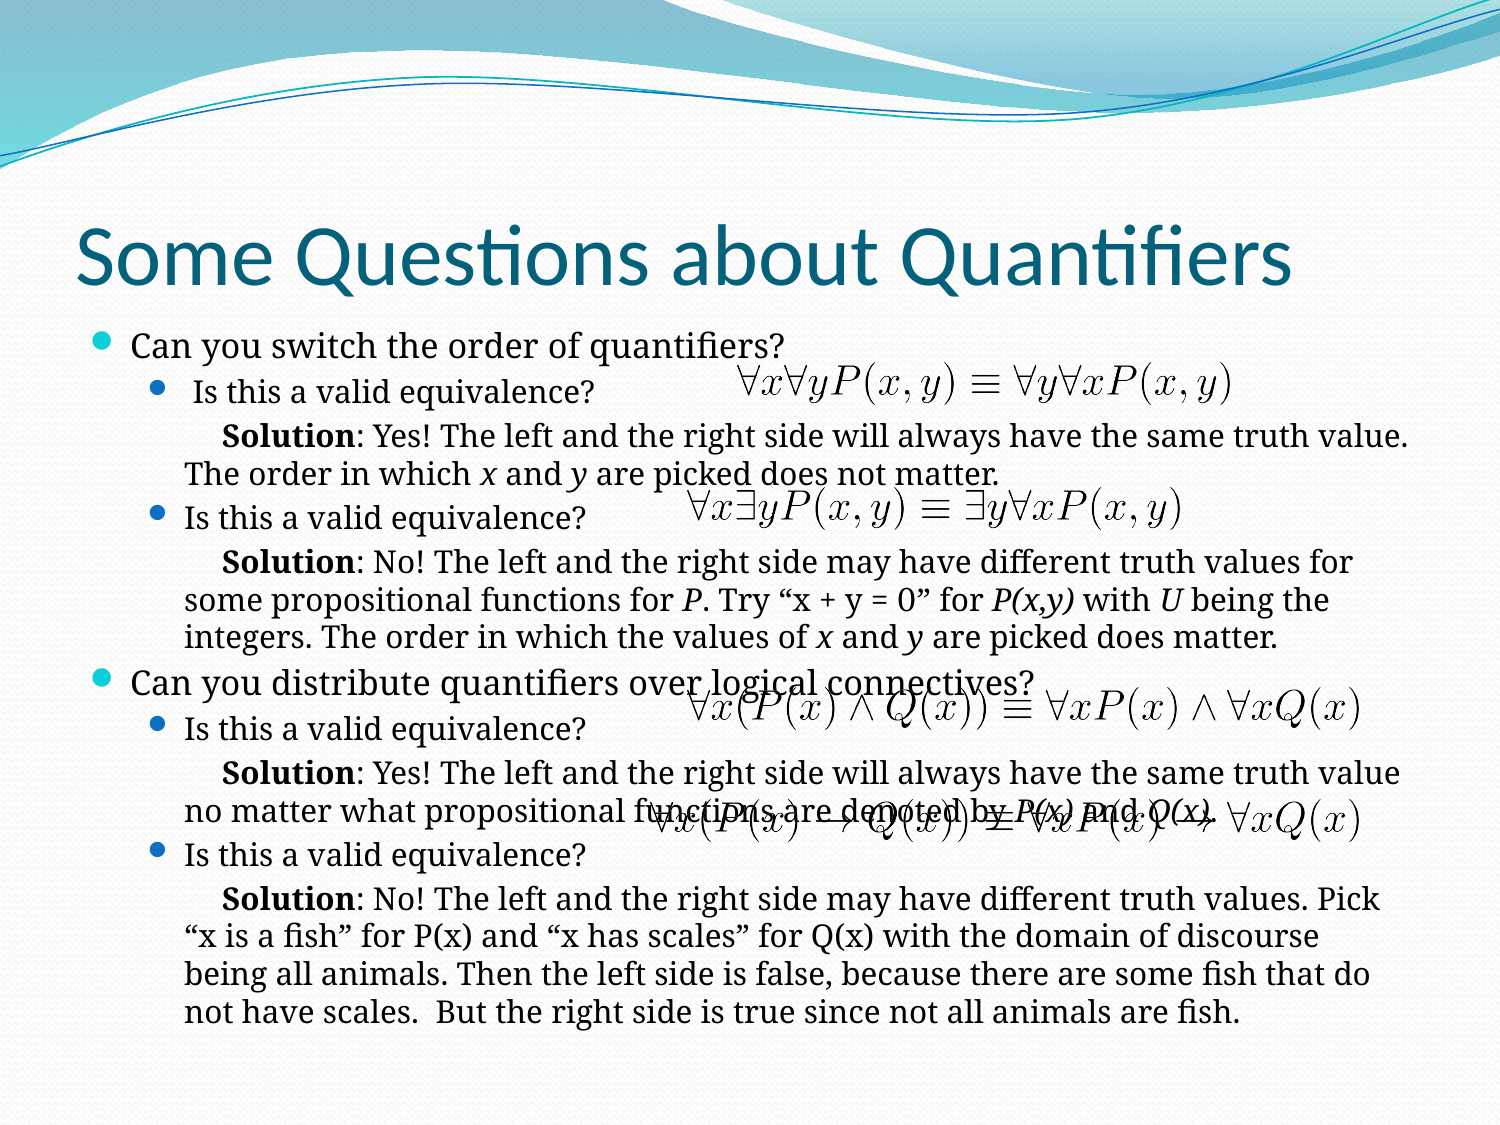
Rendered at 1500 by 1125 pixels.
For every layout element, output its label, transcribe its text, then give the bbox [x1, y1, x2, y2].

picture [737, 362, 1231, 405]
list Can you switch the order of quantifiers? Is this a valid equivalence? Solution: Yes! The left and the right side will always have the same truth value. The order in which x and y are picked does not matter. Is this a valid equivalence? Solution: No! The left and the right side may have different truth values for some propositional functions for P. Try “x + y = 0” for P(x,y) with U being the integers. The order in which the values of x and y are picked does matter. Can you distribute quantifiers over logical connectives? Is this a valid equivalence? Solution: Yes! The left and the right side will always have the same truth value no matter what propositional functions are denoted by P(x) and Q(x). Is this a valid equivalence? Solution: No! The left and the right side may have different truth values. Pick “x is a fish” for P(x) and “x has scales” for Q(x) with the domain of discourse being all animals. Then the left side is false, because there are some fish that do not have scales. But the right side is true since not all animals are fish. [75, 317, 1425, 1038]
picture [649, 799, 1359, 843]
title Some Questions about Quantifiers [75, 115, 1425, 303]
picture [687, 687, 1360, 730]
picture [687, 487, 1181, 530]
